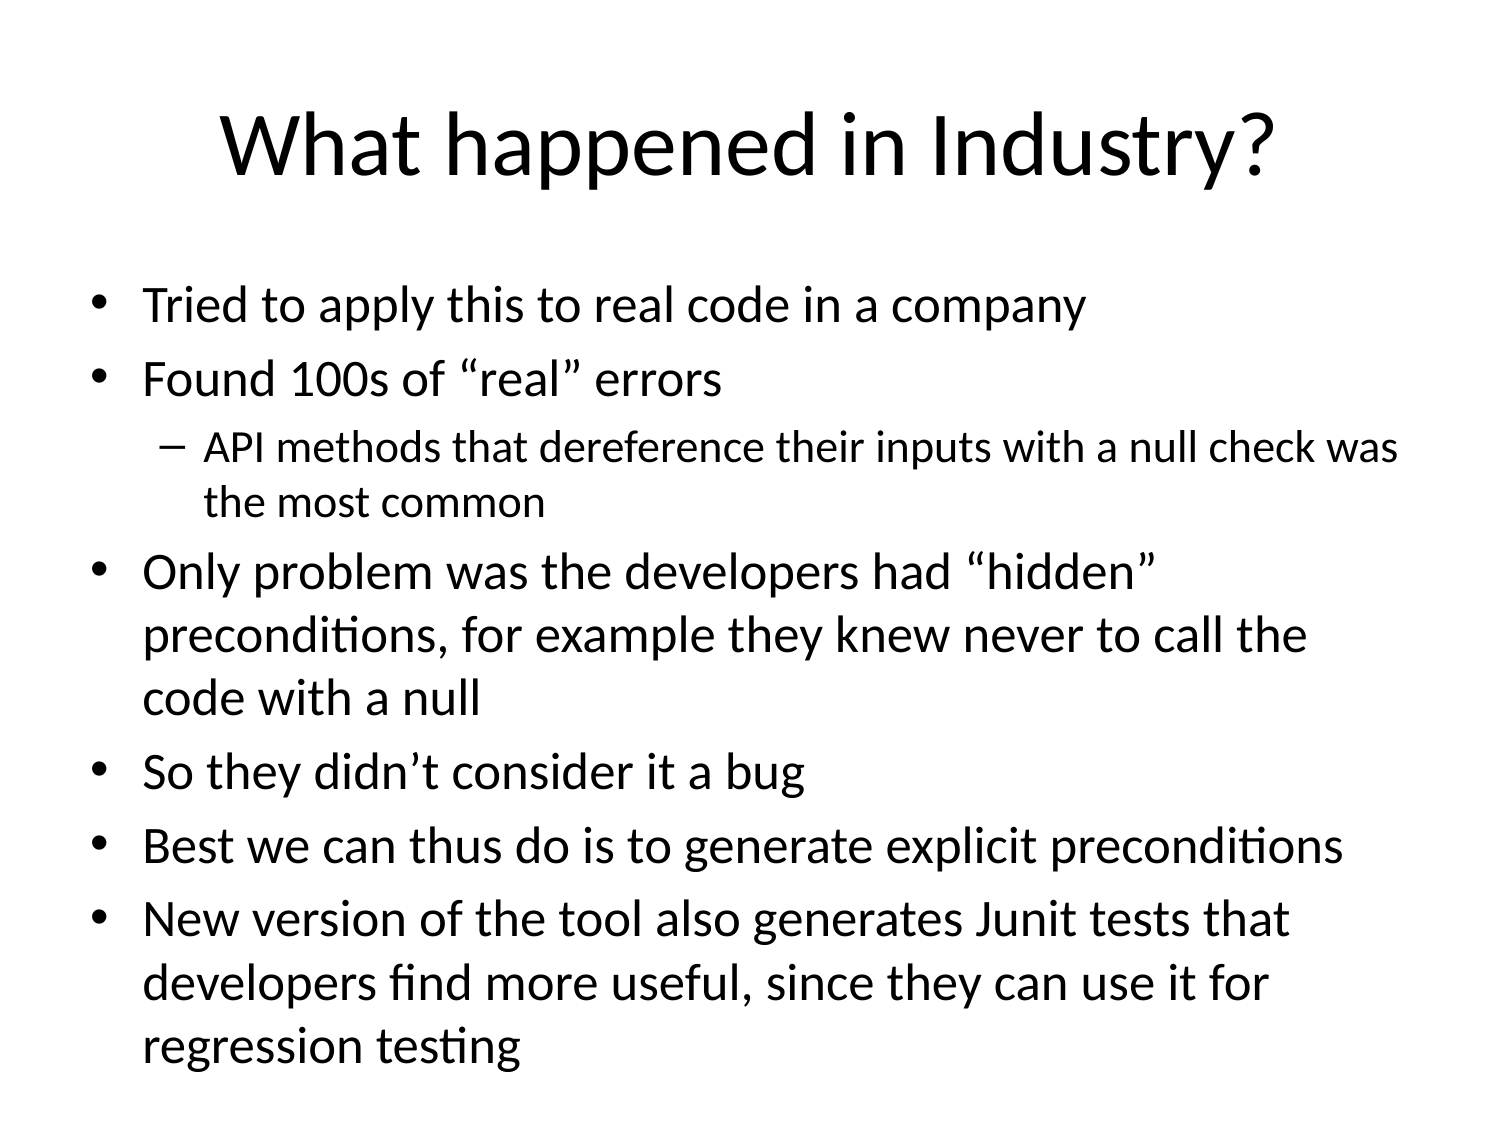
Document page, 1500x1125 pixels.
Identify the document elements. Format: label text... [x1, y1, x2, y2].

title What happened in Industry? [75, 45, 1425, 233]
list Tried to apply this to real code in a company Found 100s of “real” errors API methods that dereference their inputs with a null check was the most common Only problem was the developers had “hidden” preconditions, for example they knew never to call the code with a null So they didn’t consider it a bug Best we can thus do is to generate explicit preconditions New version of the tool also generates Junit tests that developers find more useful, since they can use it for regression testing [75, 262, 1425, 1094]
